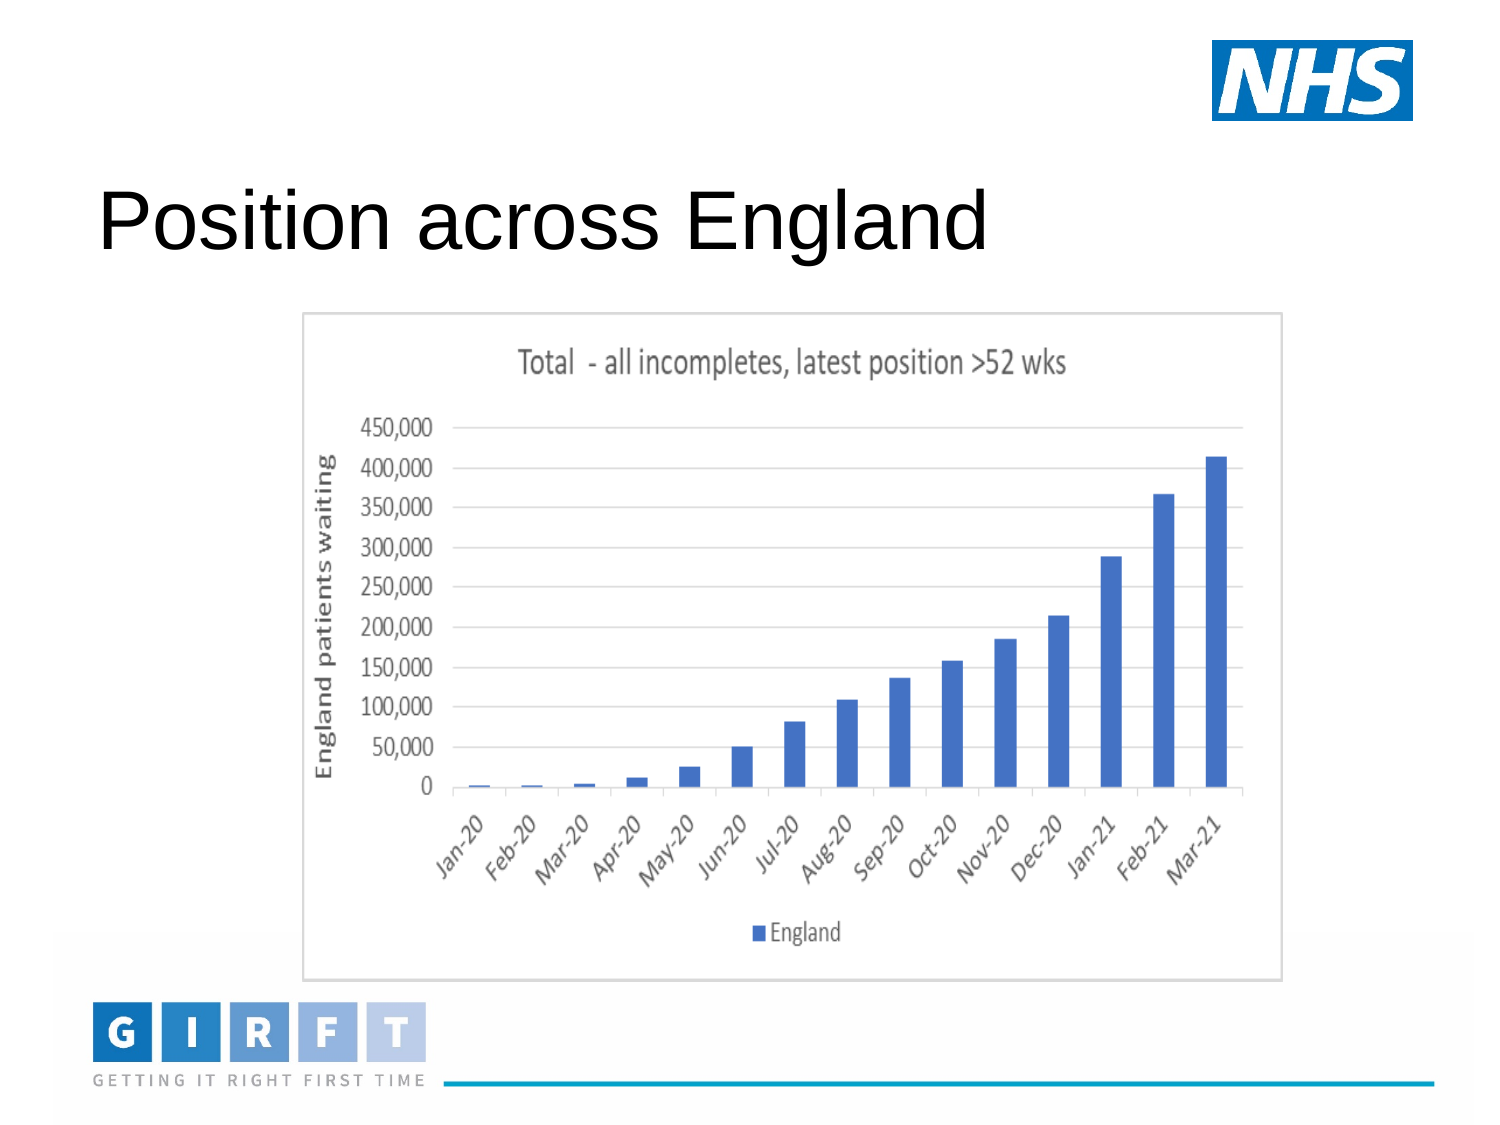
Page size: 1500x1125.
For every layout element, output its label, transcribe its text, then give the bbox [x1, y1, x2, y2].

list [302, 312, 1283, 983]
picture [1212, 40, 1413, 121]
title Position across England [91, 138, 1430, 308]
picture [53, 932, 1474, 1125]
